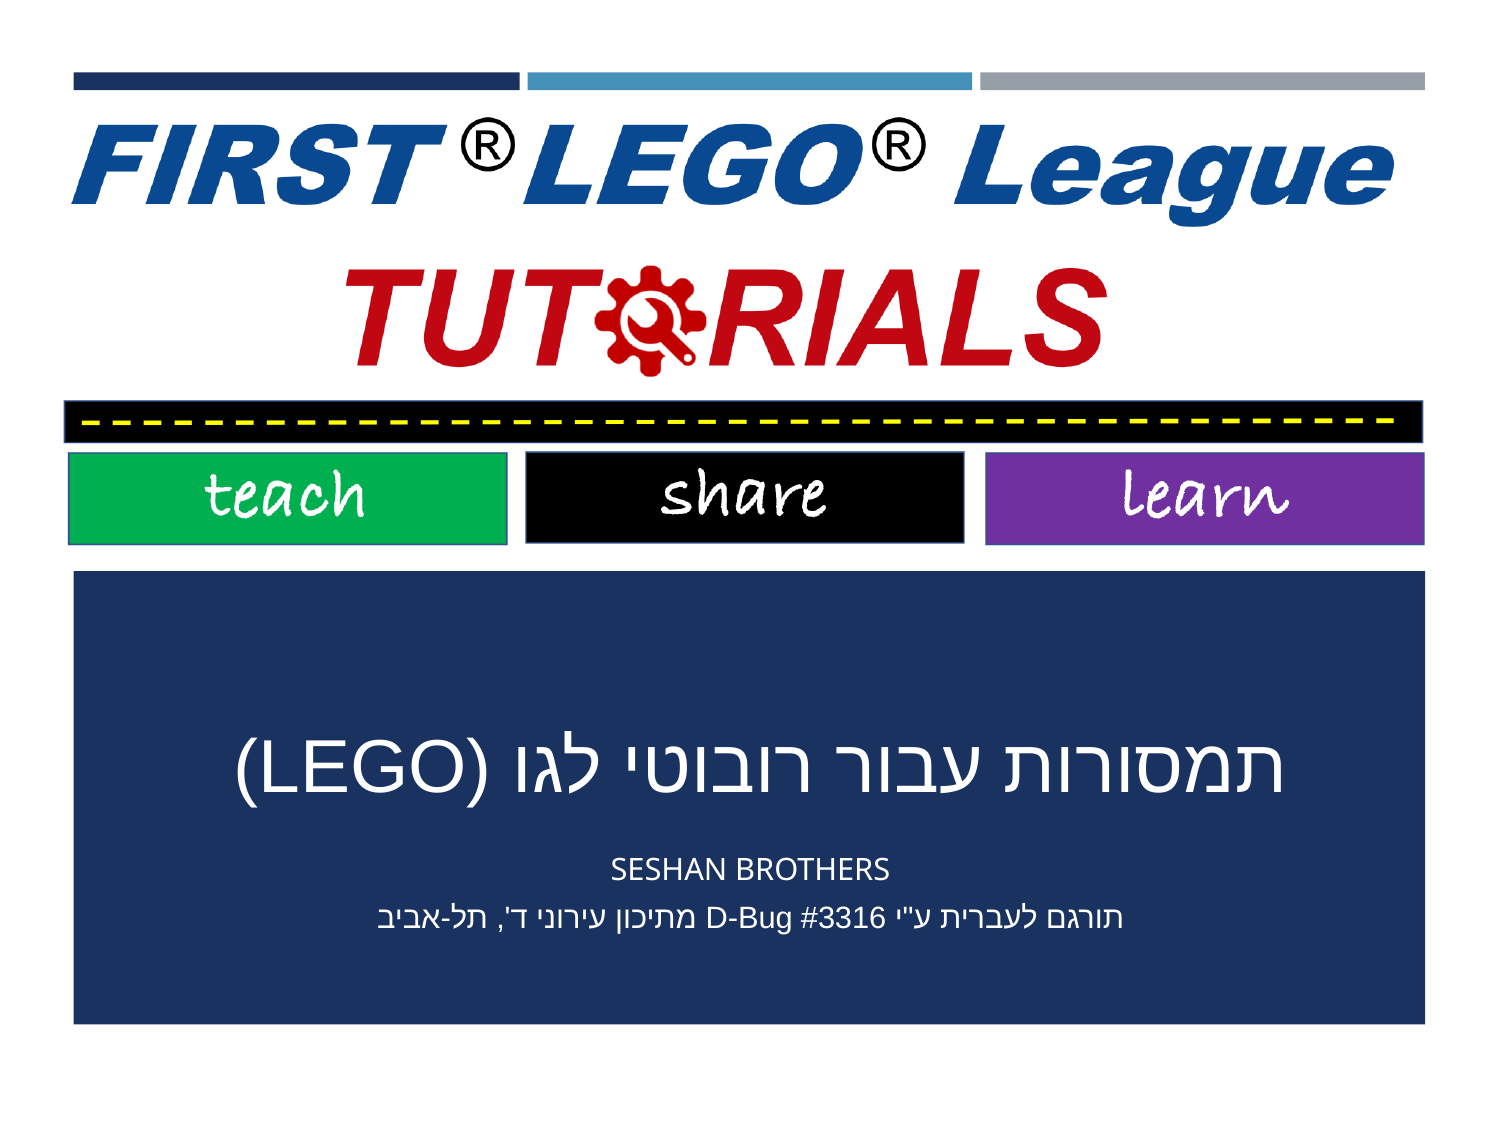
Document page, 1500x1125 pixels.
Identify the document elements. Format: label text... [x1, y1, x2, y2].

title תמסורות עבור רובוטי לגו (LEGO) [95, 645, 1406, 816]
subtitle SESHAN BROTHERS תורגם לעברית ע"י D-Bug #3316 מתיכון עירוני ד', תל-אביב [95, 849, 1406, 946]
picture [54, 92, 1448, 571]
